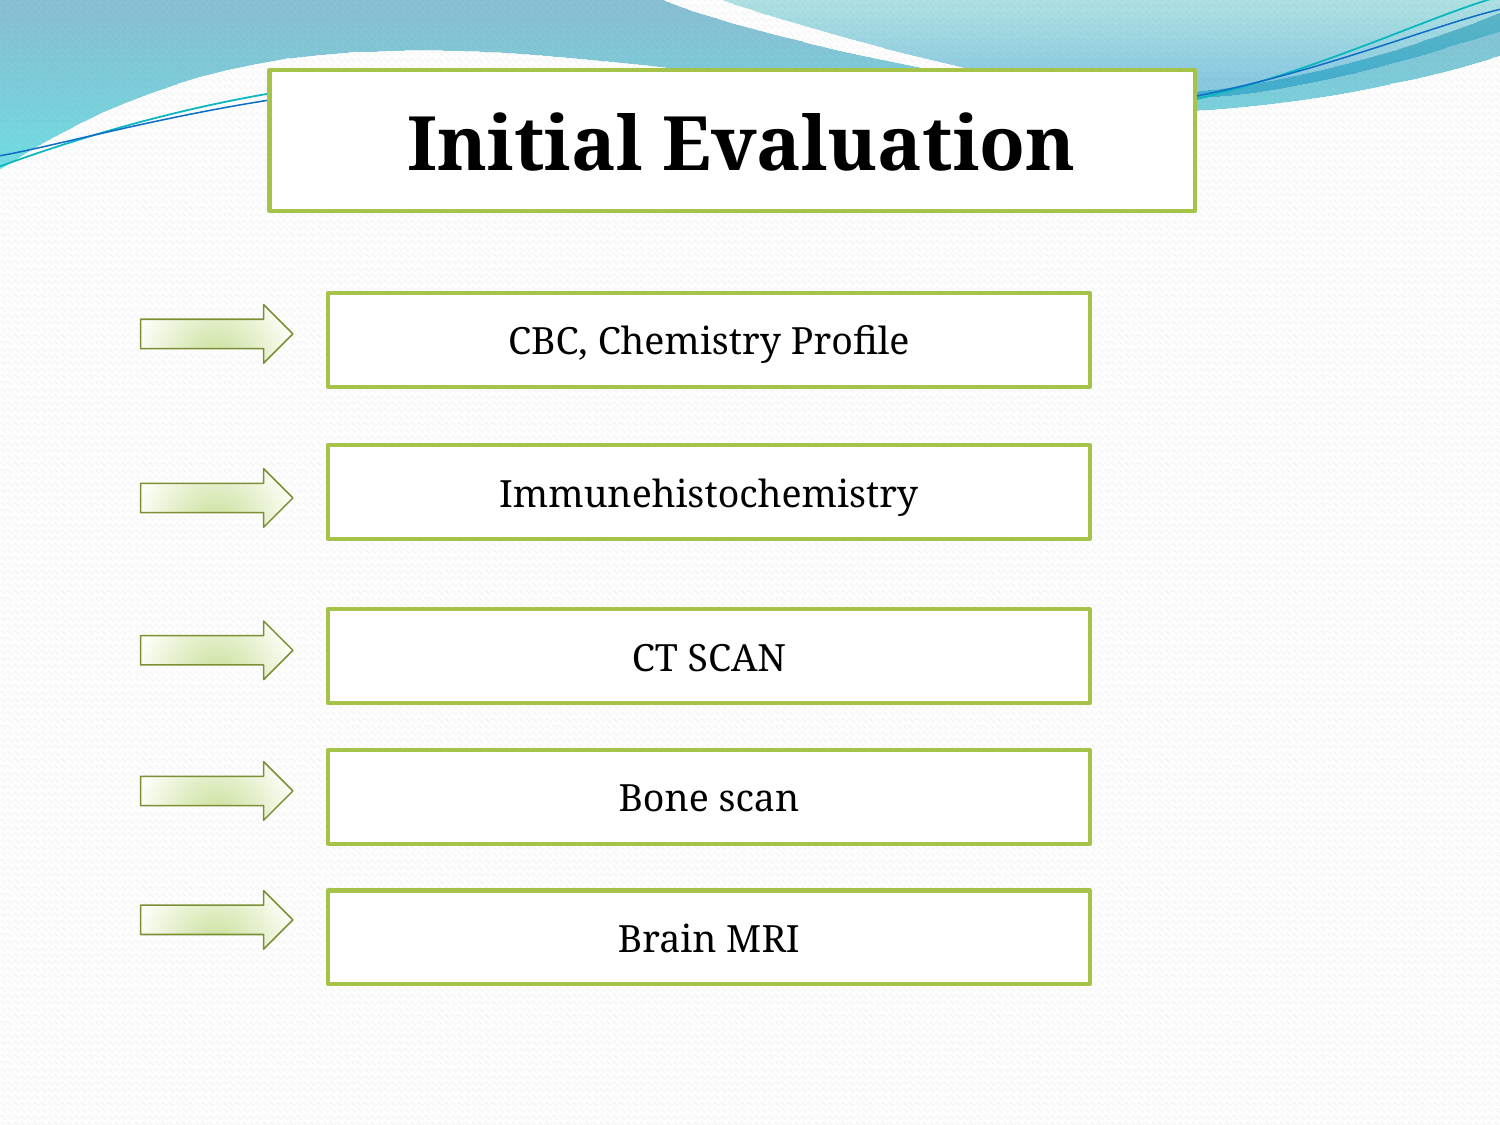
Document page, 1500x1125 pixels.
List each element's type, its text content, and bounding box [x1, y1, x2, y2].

text_box CT SCAN [326, 607, 1092, 705]
text_box Brain MRI [326, 888, 1092, 986]
text_box Initial Evaluation [267, 68, 1197, 213]
text_box CBC, Chemistry Profile [326, 291, 1092, 389]
text_box Immunehistochemistry [326, 443, 1092, 541]
text_box Bone scan [326, 748, 1092, 846]
text_box [139, 467, 294, 528]
text_box [139, 303, 294, 364]
text_box [139, 760, 294, 821]
text_box [139, 620, 294, 681]
text_box [139, 889, 294, 950]
